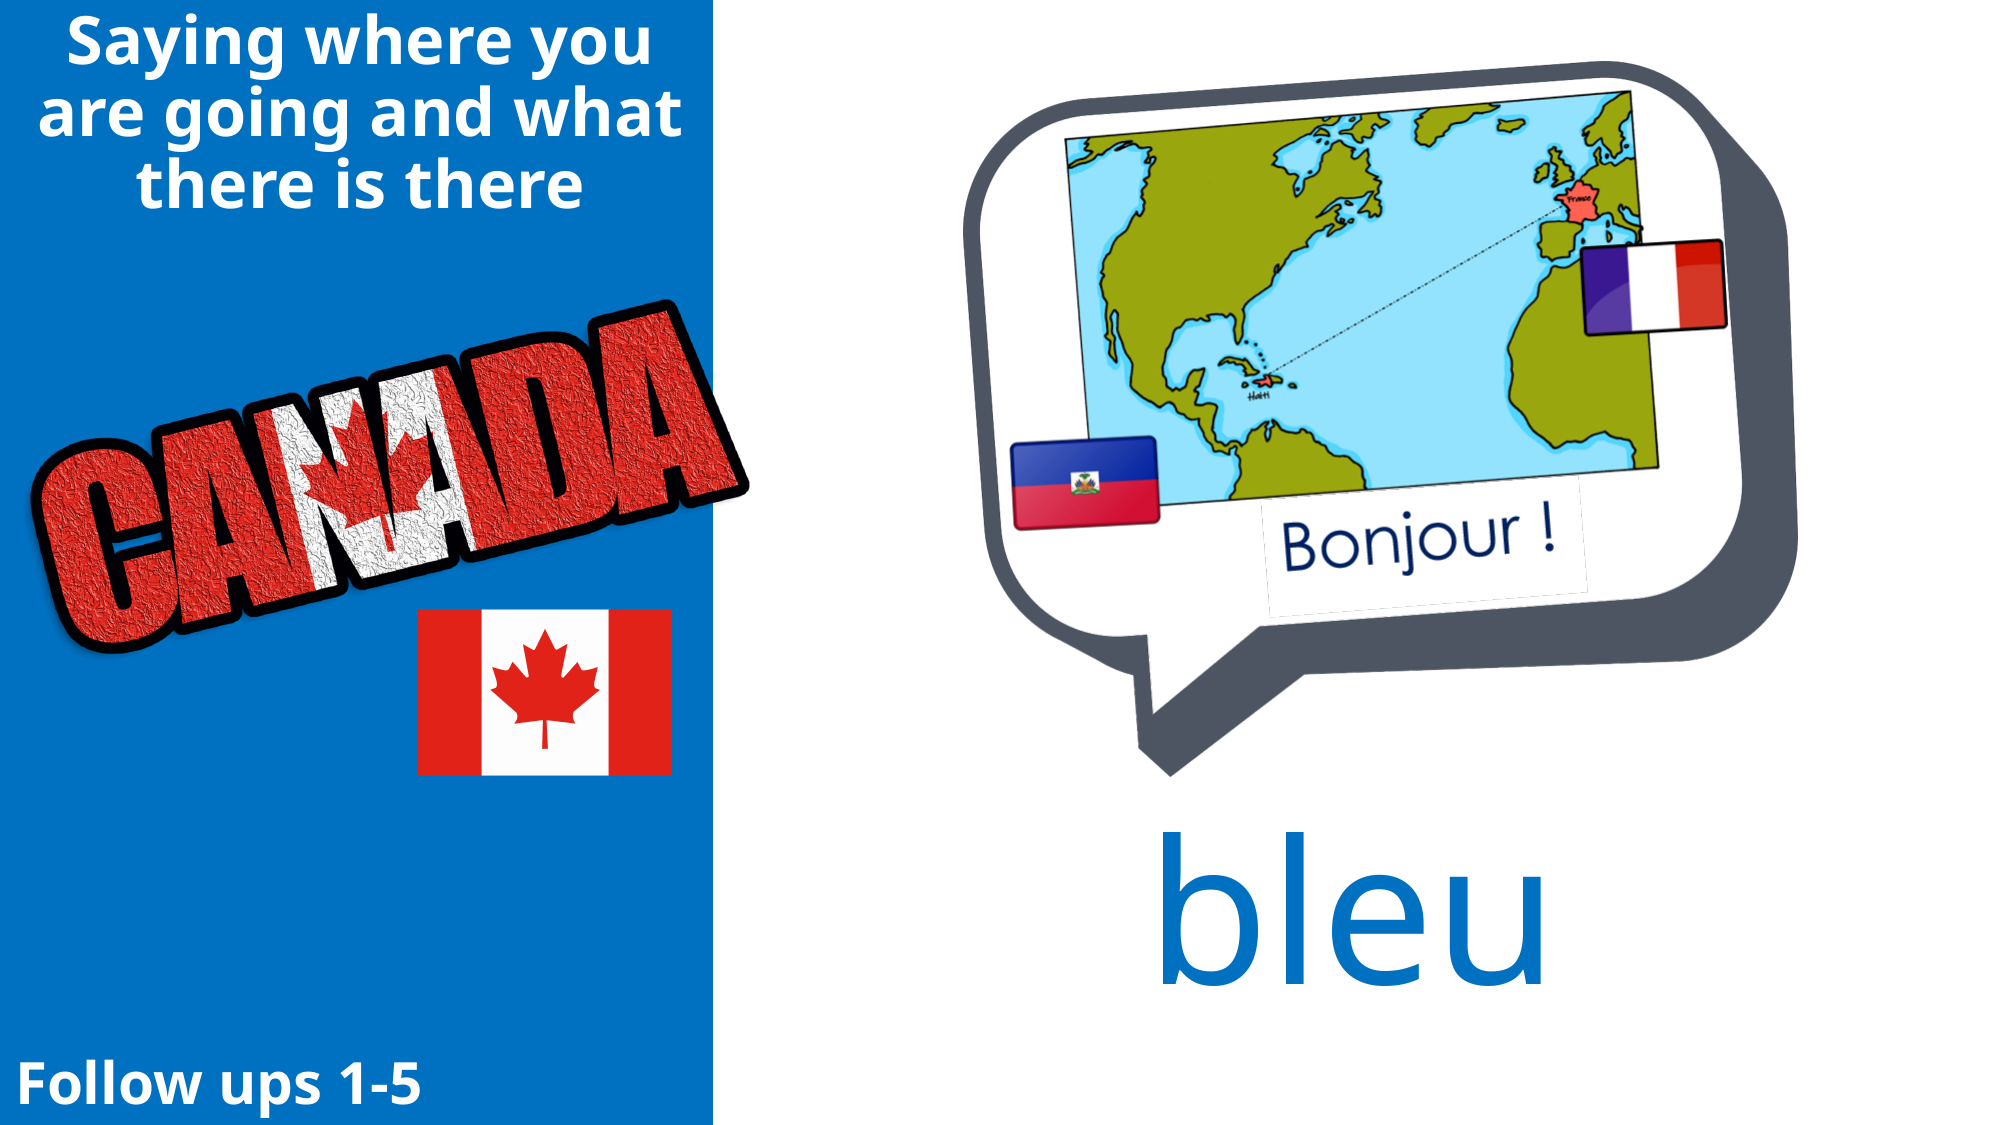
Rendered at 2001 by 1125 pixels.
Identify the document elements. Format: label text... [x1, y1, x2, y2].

text_box Follow ups 1-5 [0, 1039, 714, 1125]
text_box [0, 0, 713, 1039]
picture [2, 261, 769, 776]
text_box bleu [1044, 785, 1660, 1032]
picture [962, 61, 1798, 777]
title Saying where you are going and what there is there [18, 81, 704, 300]
